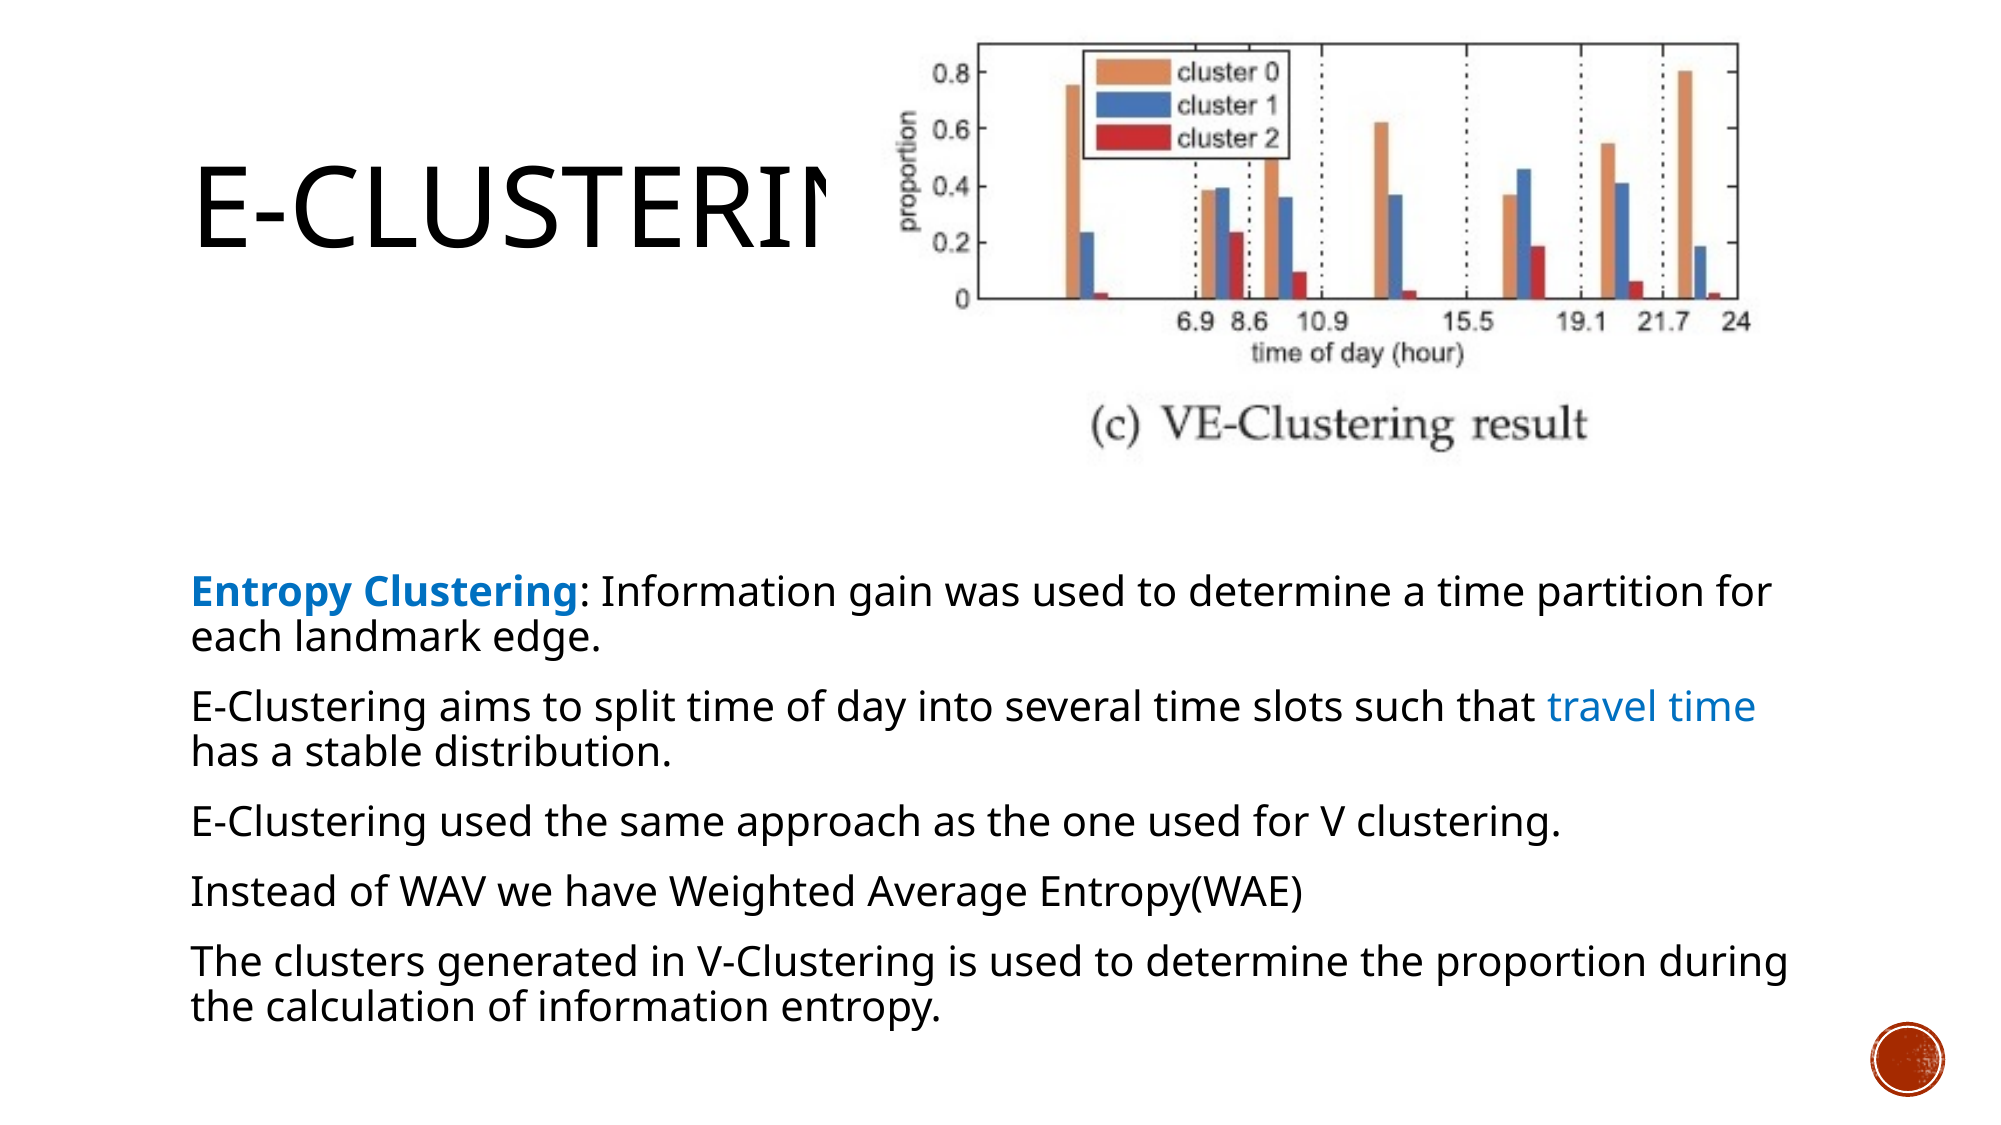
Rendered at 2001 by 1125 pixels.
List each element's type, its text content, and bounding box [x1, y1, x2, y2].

title E-Clustering [175, 79, 826, 344]
picture [826, 0, 1826, 497]
list Entropy Clustering: Information gain was used to determine a time partition for each landmark edge. E-Clustering aims to split time of day into several time slots such that travel time has a stable distribution. E-Clustering used the same approach as the one used for V clustering. Instead of WAV we have Weighted Average Entropy(WAE) The clusters generated in V-Clustering is used to determine the proportion during the calculation of information entropy. [175, 562, 1826, 1125]
